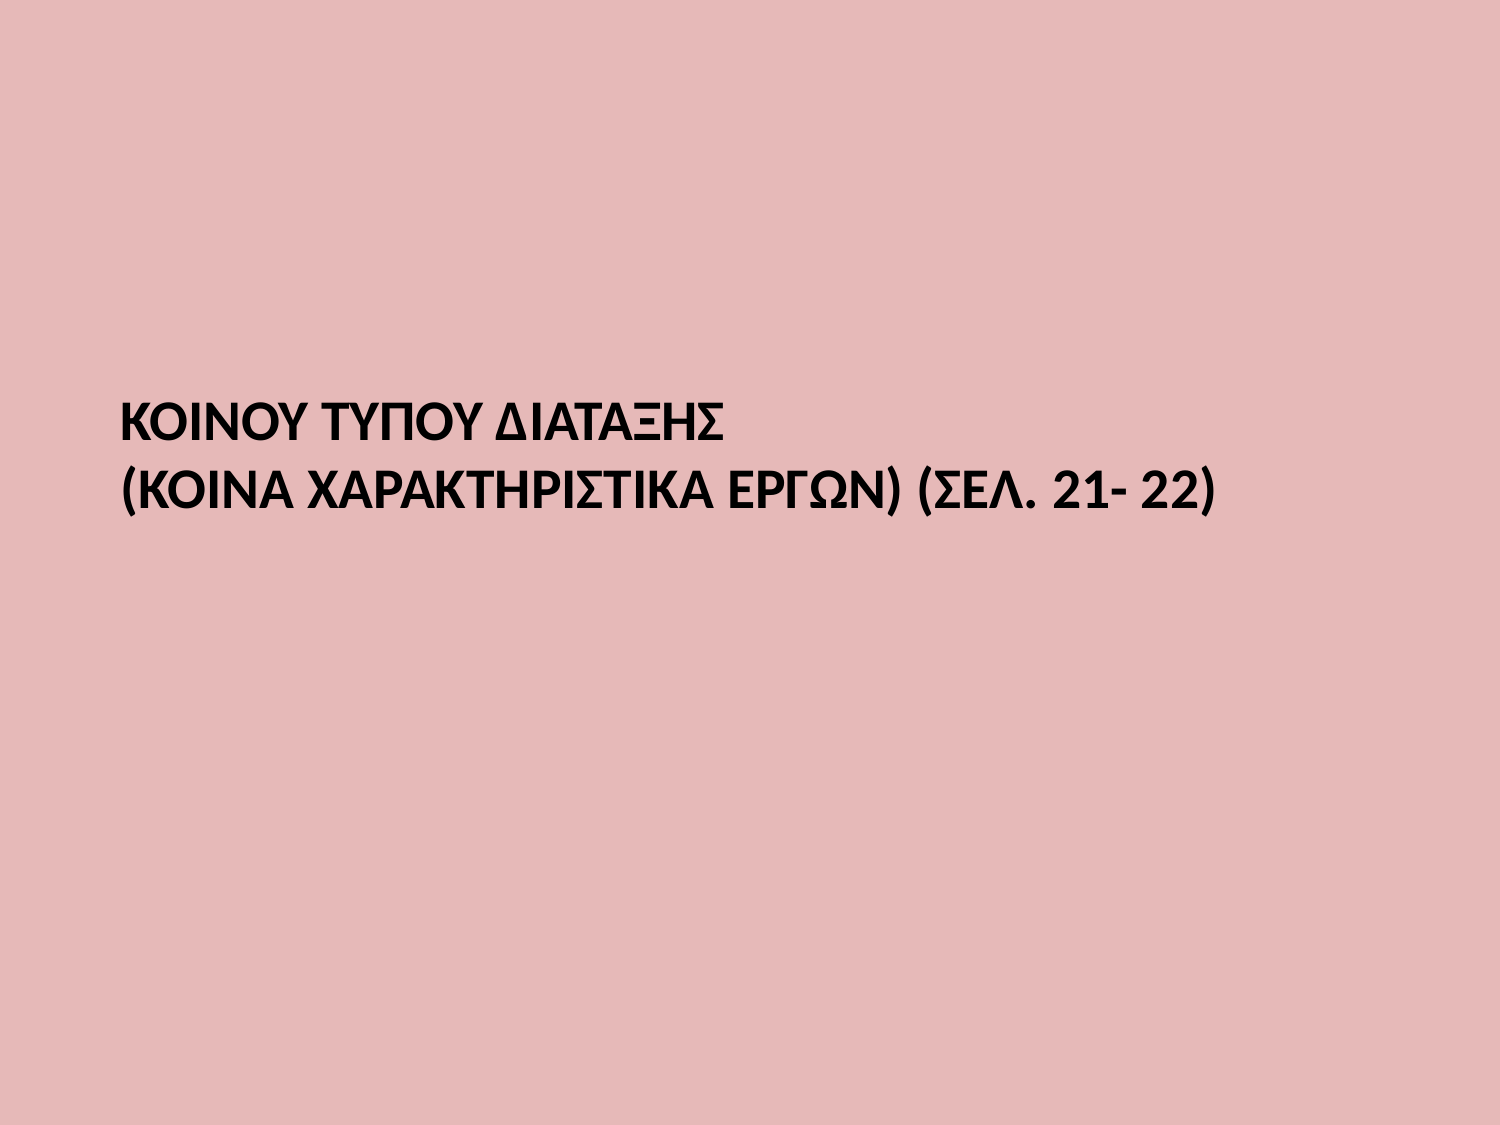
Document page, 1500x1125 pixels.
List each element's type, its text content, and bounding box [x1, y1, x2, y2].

title ΚΟΙΝΟΥ ΤΥΠΟΥ ΔΙΑΤΑΞΗΣ (κοινά χαρακτηριστικά έργων) (ΣΕΛ. 21- 22) [105, 375, 1381, 599]
